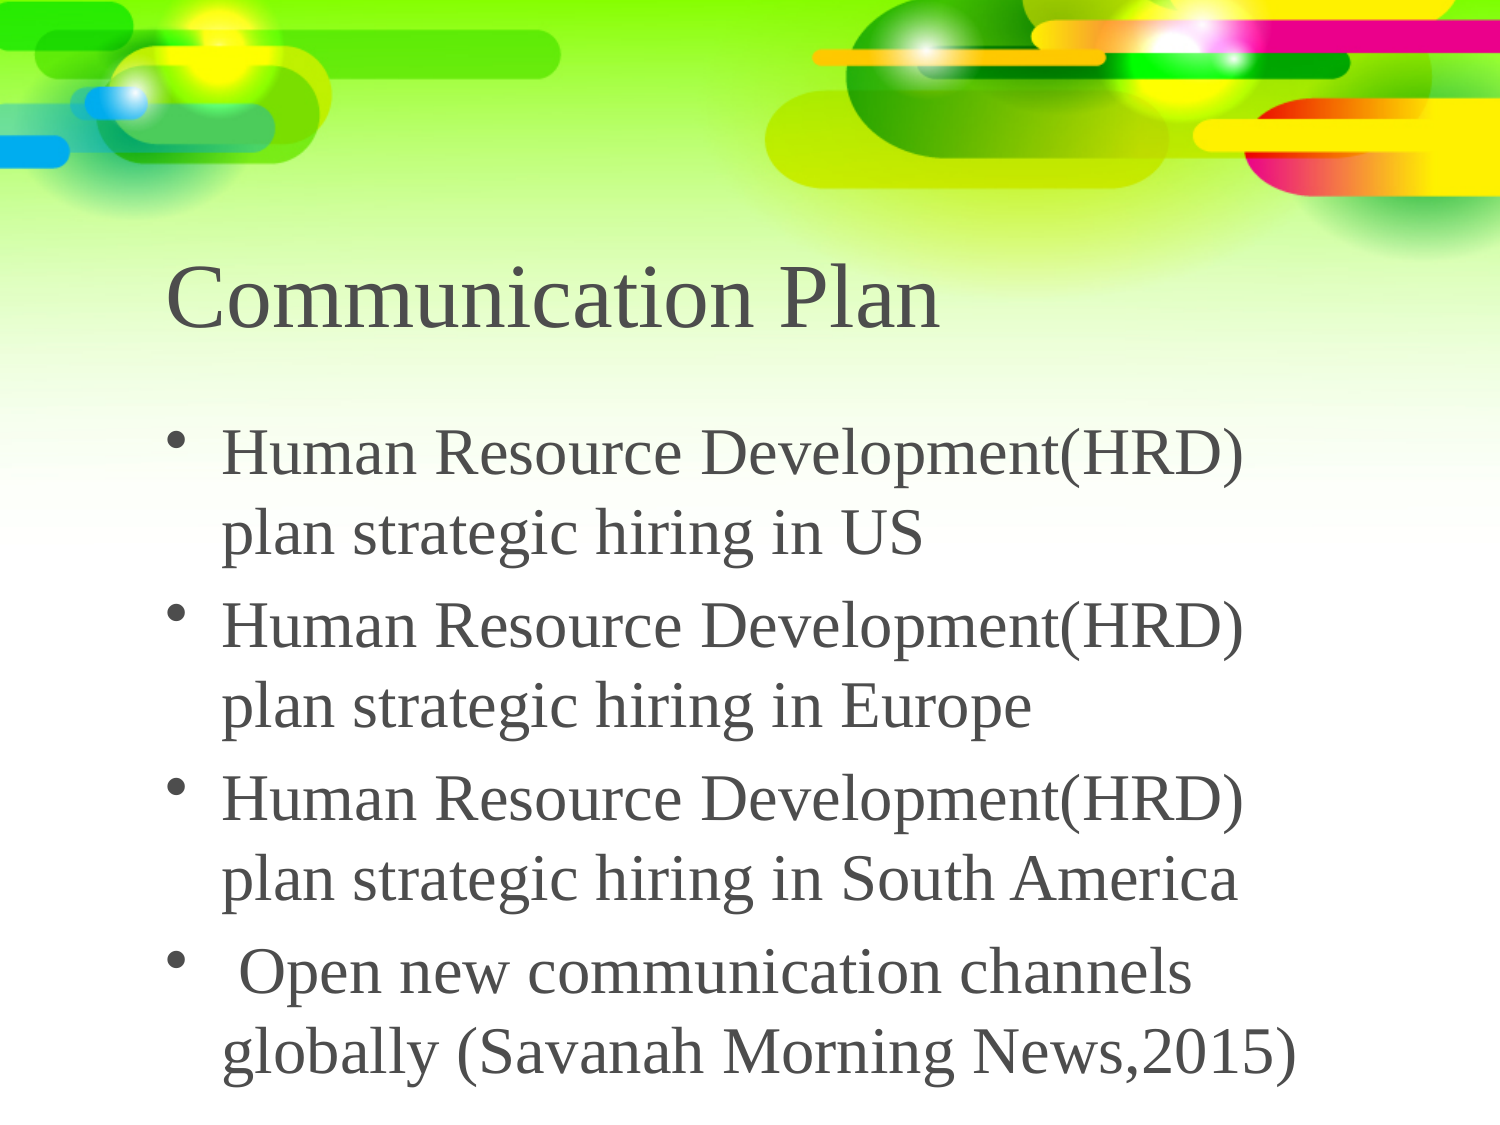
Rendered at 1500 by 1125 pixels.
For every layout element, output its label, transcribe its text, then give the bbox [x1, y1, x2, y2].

picture [0, 0, 1500, 1125]
list Human Resource Development(HRD) plan strategic hiring in US Human Resource Development(HRD) plan strategic hiring in Europe Human Resource Development(HRD) plan strategic hiring in South America Open new communication channels globally (Savanah Morning News,2015) [150, 399, 1350, 1088]
title Communication Plan [150, 232, 1350, 350]
